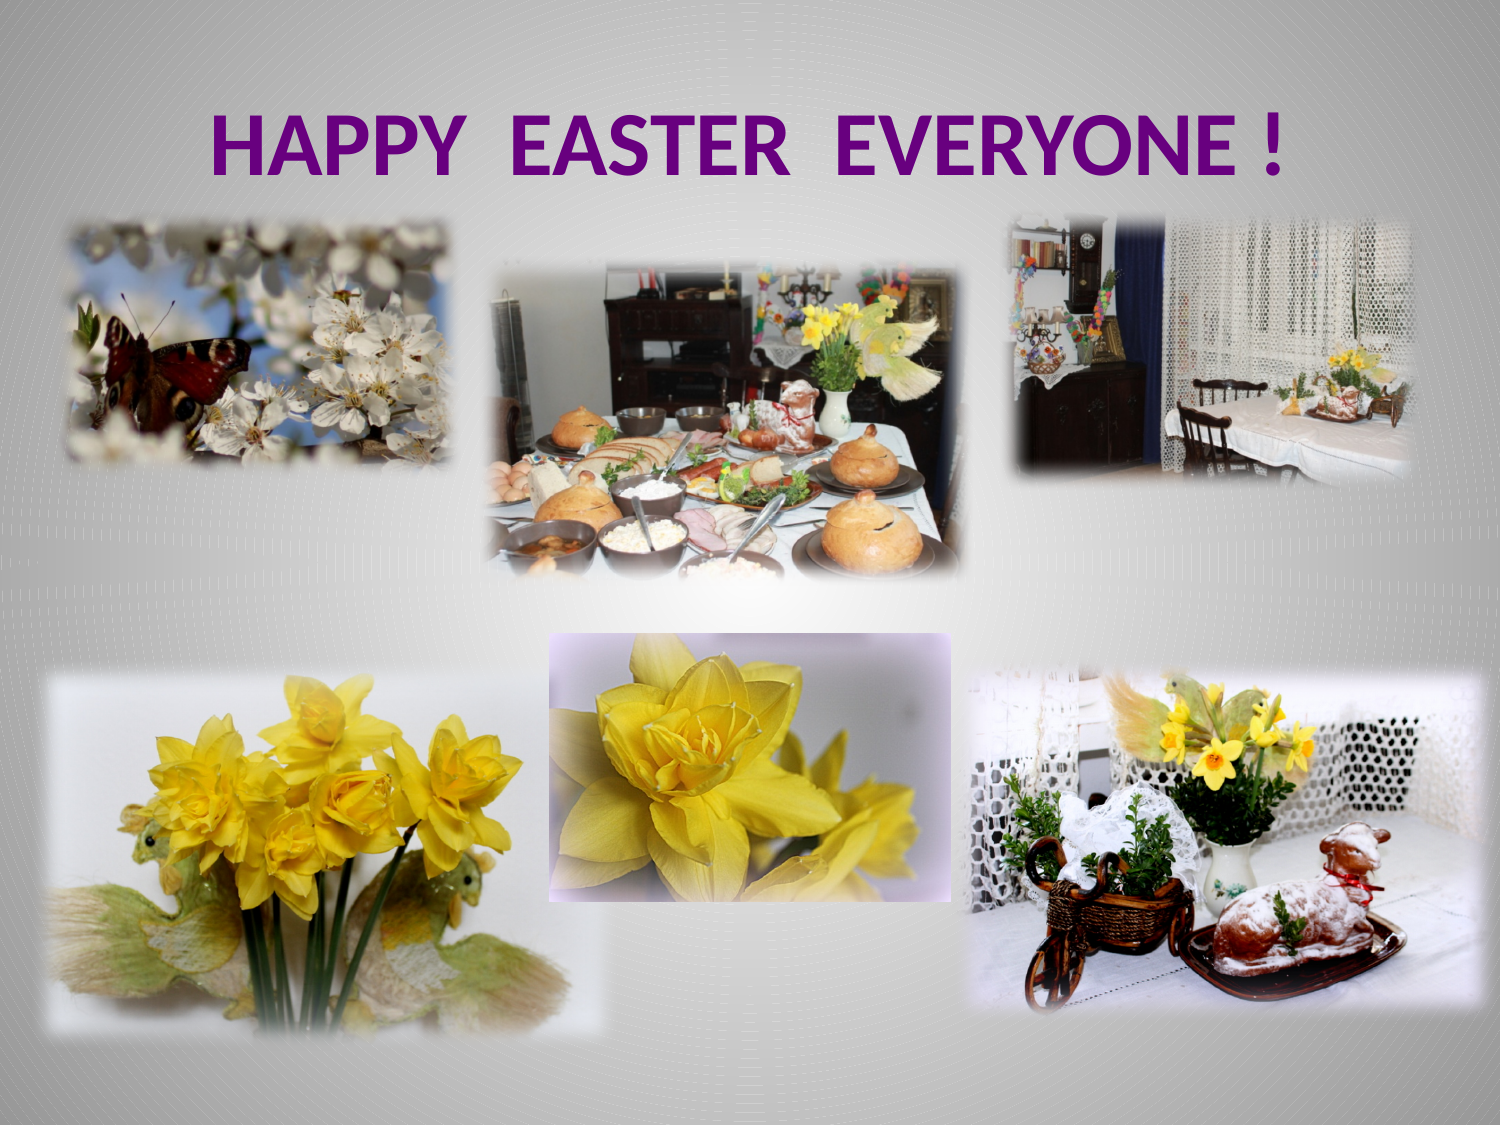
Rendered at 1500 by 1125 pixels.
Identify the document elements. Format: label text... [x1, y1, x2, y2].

picture [29, 633, 1500, 1052]
picture [52, 207, 462, 481]
picture [477, 255, 974, 587]
title HAPPY EASTER EVERYONE ! [75, 45, 1425, 233]
picture [998, 207, 1424, 492]
